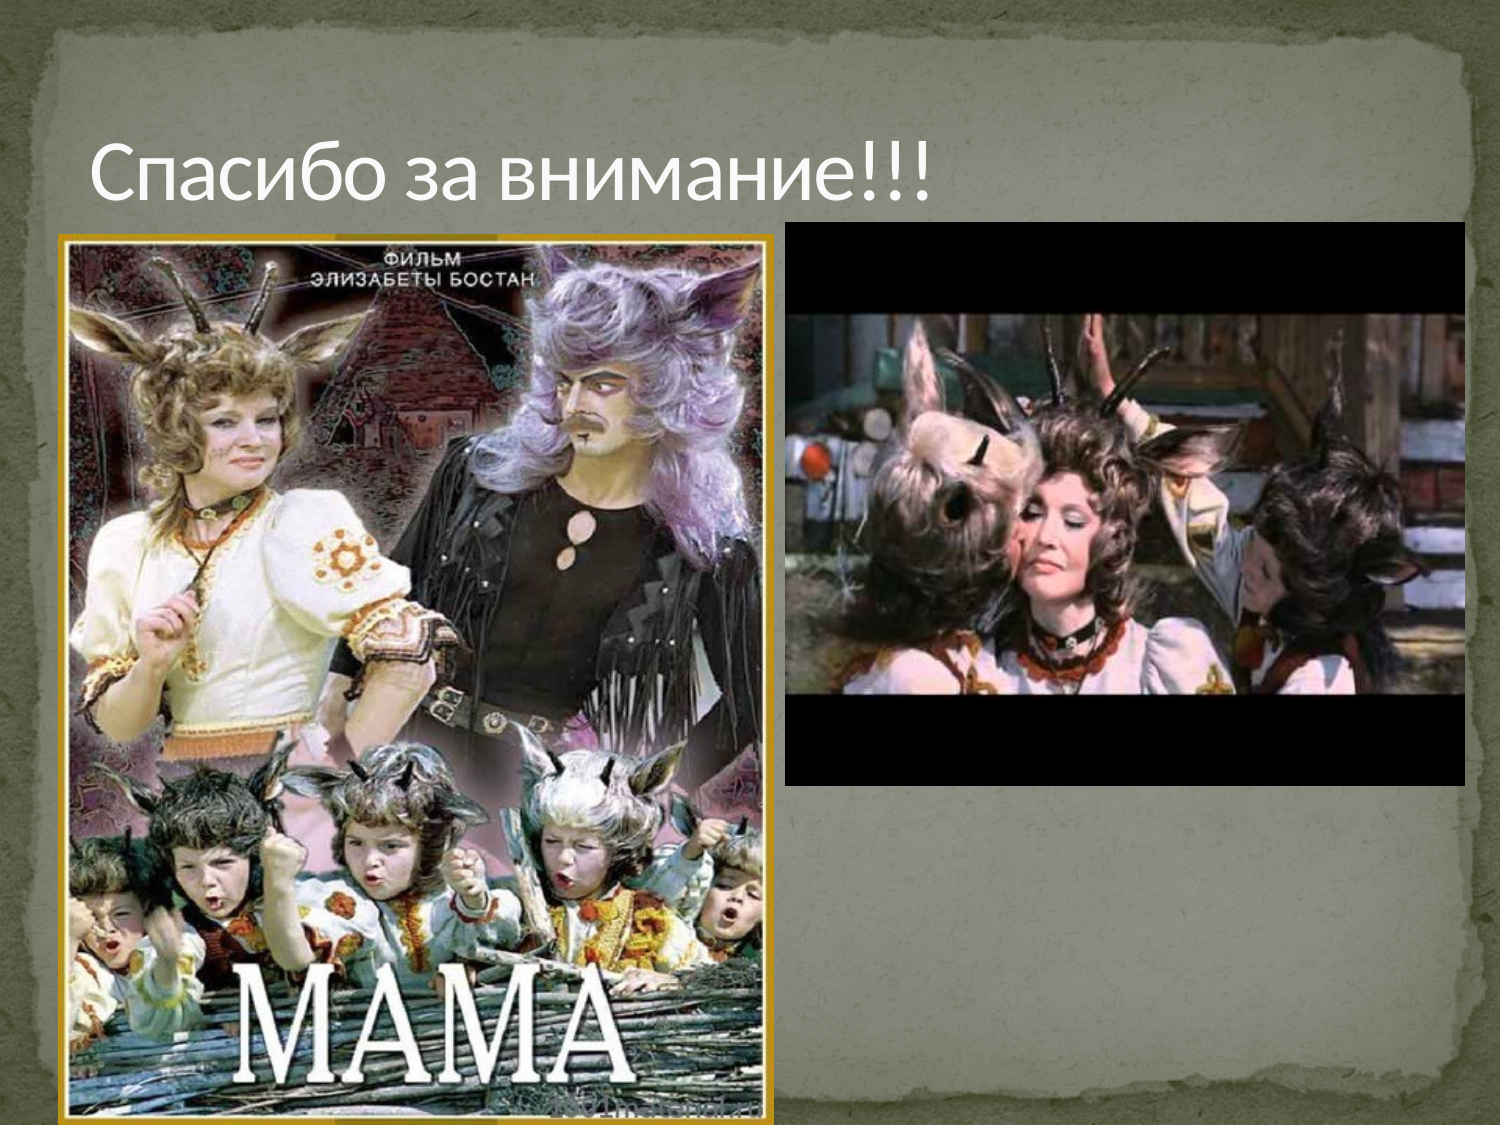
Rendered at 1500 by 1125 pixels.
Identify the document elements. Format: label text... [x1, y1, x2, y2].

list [58, 234, 774, 1125]
picture [784, 222, 1466, 786]
title Спасибо за внимание!!! [74, 24, 1425, 225]
